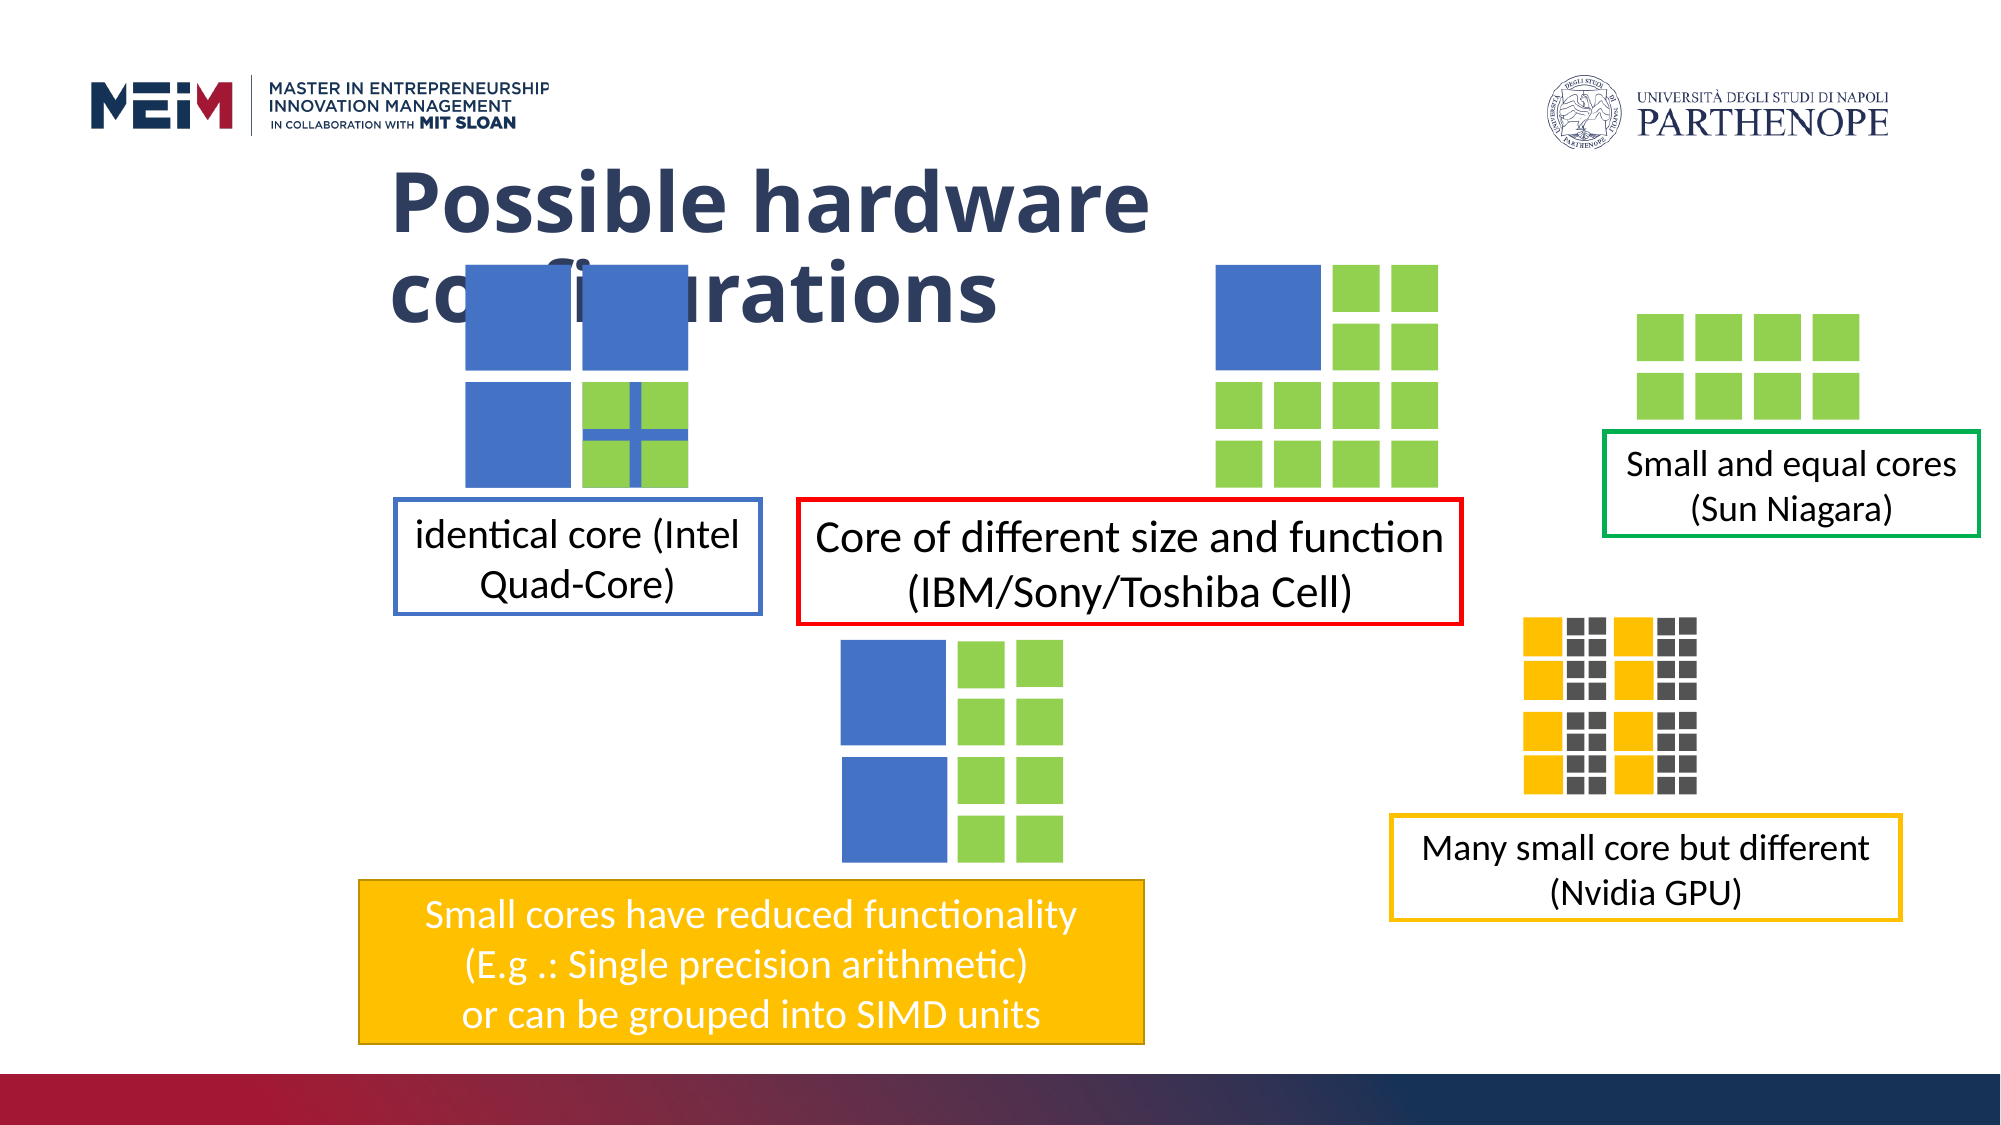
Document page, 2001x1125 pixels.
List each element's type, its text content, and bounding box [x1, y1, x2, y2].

text_box [957, 756, 1006, 805]
text_box [464, 381, 572, 489]
text_box [1015, 756, 1064, 805]
text_box [841, 756, 949, 864]
text_box [1390, 440, 1439, 489]
text_box [1015, 697, 1064, 746]
text_box [464, 264, 572, 371]
text_box [640, 440, 689, 489]
text_box Small and equal cores (Sun Niagara) [1604, 431, 1980, 537]
text_box [582, 440, 631, 489]
text_box [839, 639, 947, 746]
text_box [1390, 322, 1439, 371]
text_box [640, 381, 689, 430]
text_box [1273, 381, 1322, 430]
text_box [1523, 617, 1697, 795]
text_box identical core (Intel Quad-Core) [395, 499, 761, 615]
text_box [1273, 440, 1322, 489]
text_box [1015, 639, 1064, 688]
text_box [582, 381, 689, 489]
text_box [582, 381, 631, 430]
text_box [1636, 314, 1860, 420]
text_box [1332, 322, 1381, 371]
text_box [957, 697, 1006, 746]
text_box Core of different size and function (IBM/Sony/Toshiba Cell) [798, 499, 1462, 624]
text_box [1214, 381, 1263, 430]
text_box Small cores have reduced functionality (E.g .: Single precision arithmetic) or can be grouped into SIMD units [358, 879, 1145, 1045]
text_box [957, 640, 1006, 689]
text_box [1214, 440, 1263, 489]
text_box [1332, 381, 1381, 430]
text_box [1214, 264, 1322, 371]
text_box [1390, 381, 1439, 430]
text_box [1332, 440, 1381, 489]
title Possible hardware configurations [374, 152, 1650, 341]
text_box Many small core but different (Nvidia GPU) [1391, 815, 1901, 920]
text_box [1015, 815, 1064, 864]
picture [0, 1074, 2001, 1125]
text_box [957, 815, 1006, 864]
text_box [582, 264, 689, 371]
text_box [1332, 264, 1381, 313]
text_box [1390, 264, 1439, 313]
